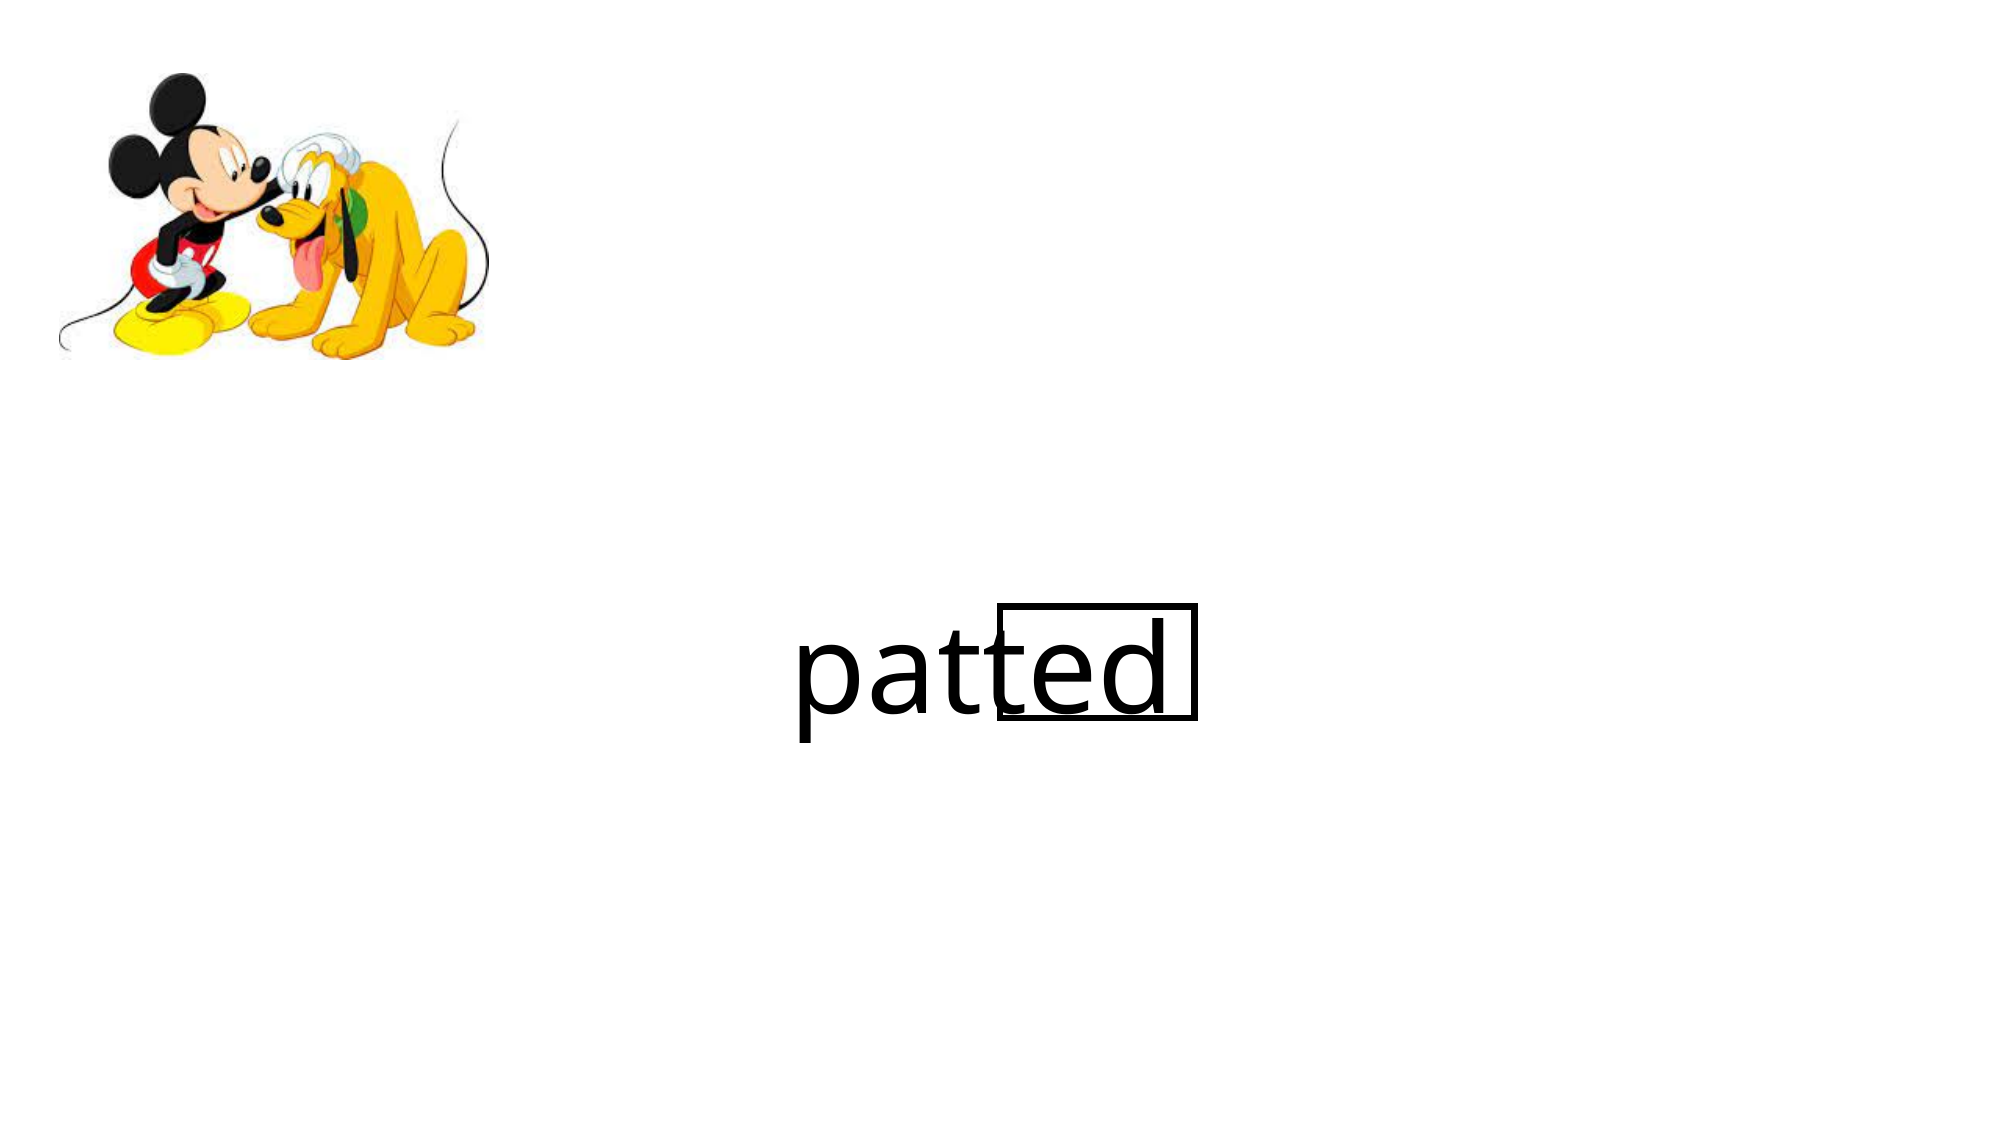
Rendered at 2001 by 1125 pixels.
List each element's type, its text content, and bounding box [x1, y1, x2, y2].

title patted [136, 505, 1862, 749]
text_box [999, 606, 1196, 719]
picture [59, 73, 489, 360]
